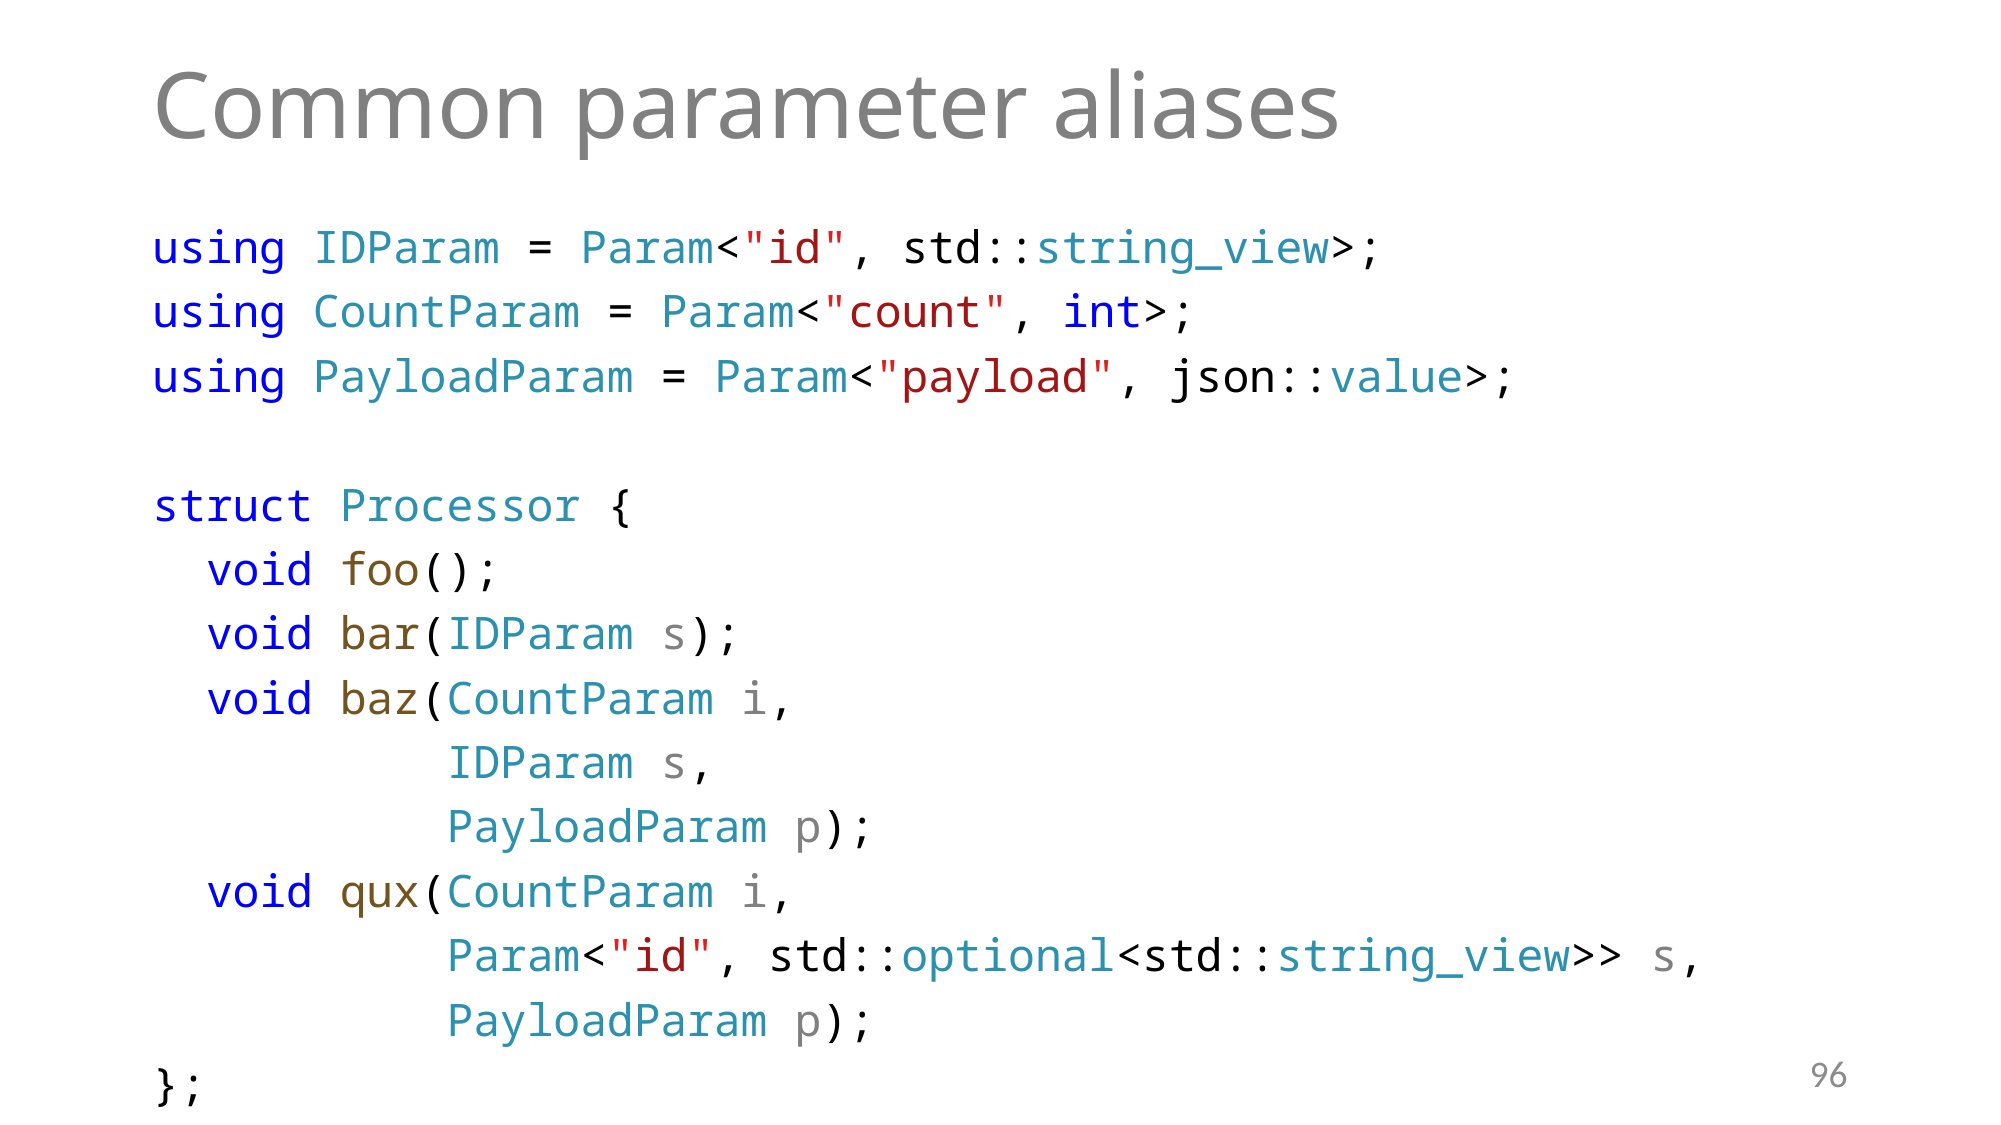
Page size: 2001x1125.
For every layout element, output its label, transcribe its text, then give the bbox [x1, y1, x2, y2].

title Common parameter aliases [137, 0, 1863, 217]
slide_number 96 [1412, 1042, 1863, 1103]
list using IDParam = Param<"id", std::string_view>; using CountParam = Param<"count", int>; using PayloadParam = Param<"payload", json::value>; struct Processor { void foo(); void bar(IDParam s); void baz(CountParam i, IDParam s, PayloadParam p); void qux(CountParam i, Param<"id", std::optional<std::string_view>> s, PayloadParam p); }; [137, 217, 1863, 1125]
